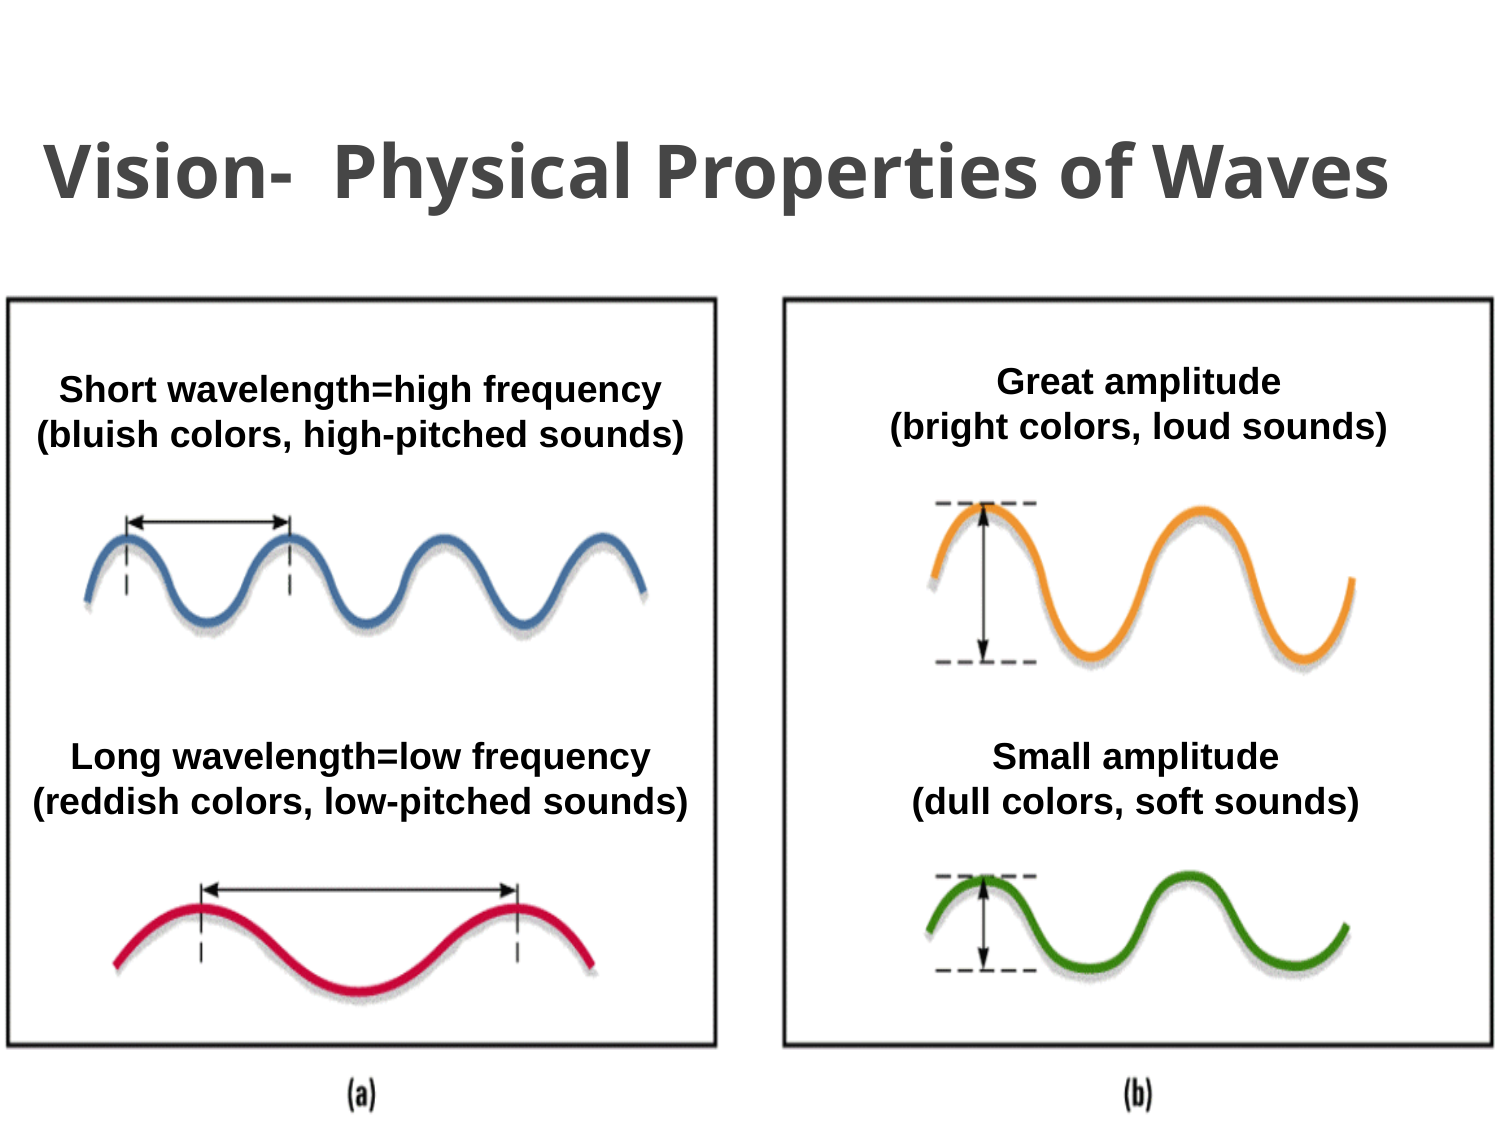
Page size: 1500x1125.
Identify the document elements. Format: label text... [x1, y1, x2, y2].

title Vision- Physical Properties of Waves [29, 75, 1463, 263]
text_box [0, 287, 1500, 1125]
